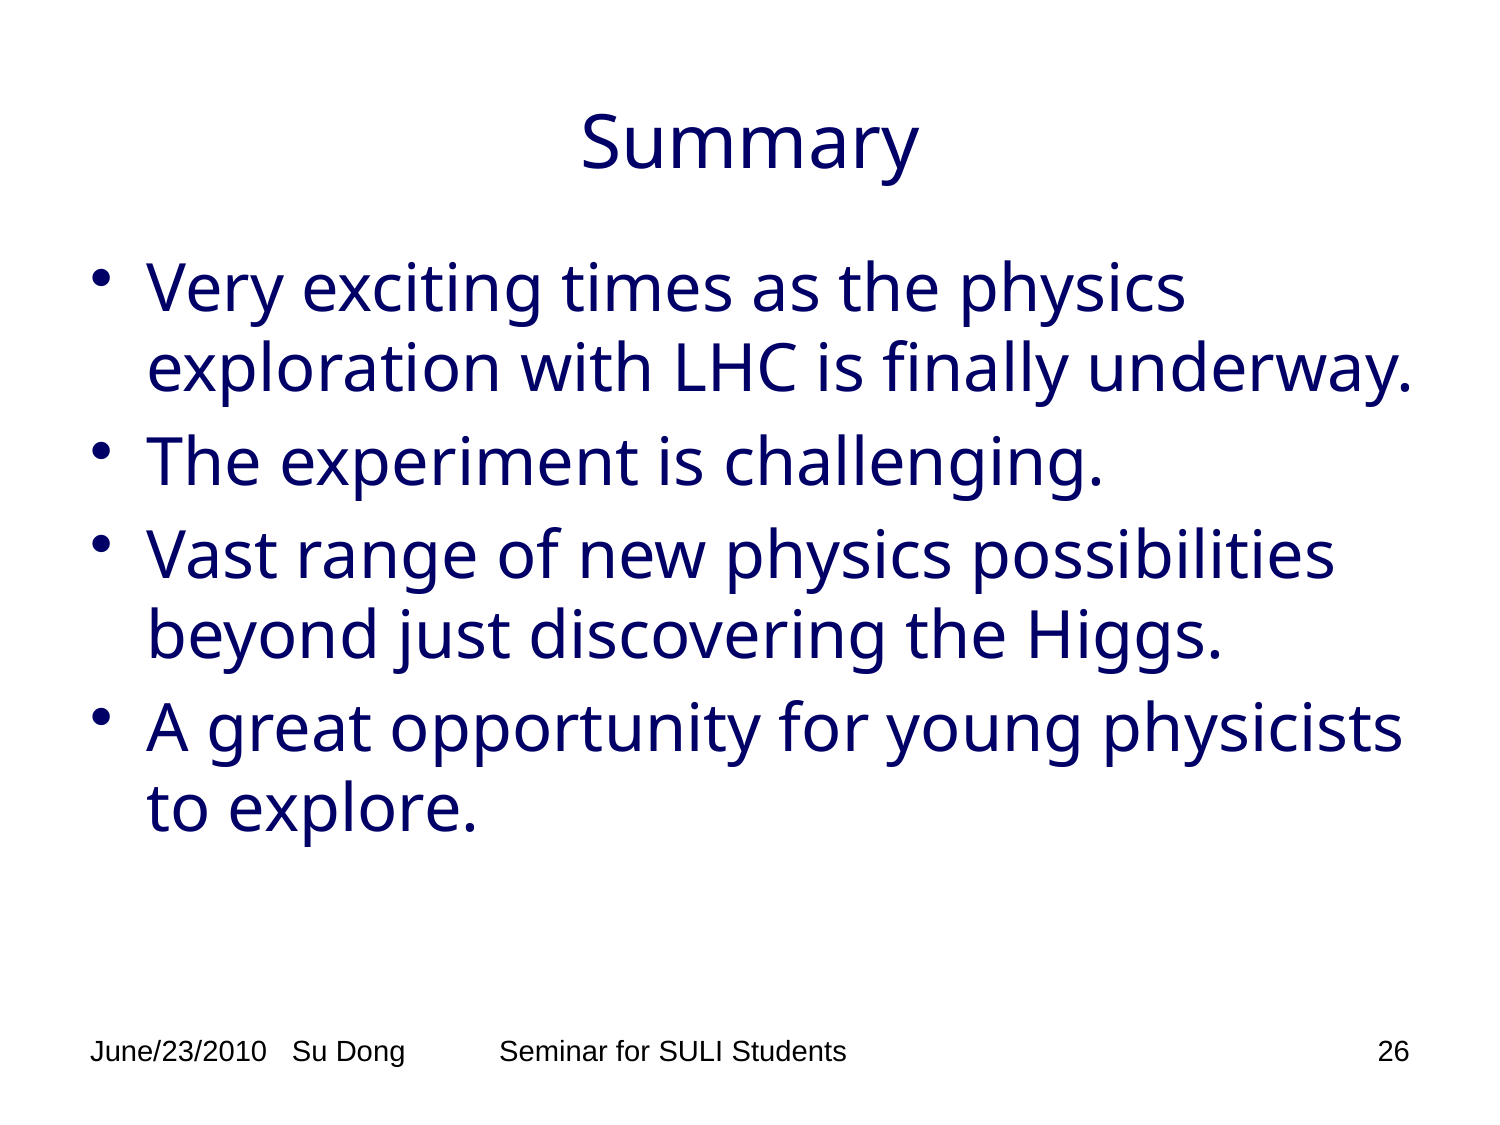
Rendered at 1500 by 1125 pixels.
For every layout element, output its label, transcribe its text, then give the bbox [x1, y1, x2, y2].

list Very exciting times as the physics exploration with LHC is finally underway. The experiment is challenging. Vast range of new physics possibilities beyond just discovering the Higgs. A great opportunity for young physicists to explore. [75, 237, 1438, 1005]
title Summary [75, 45, 1425, 233]
slide_number June/23/2010 Su Dong [74, 1024, 426, 1091]
footer Seminar for SULI Students [474, 1024, 988, 1103]
slide_number 26 [1074, 1024, 1426, 1103]
